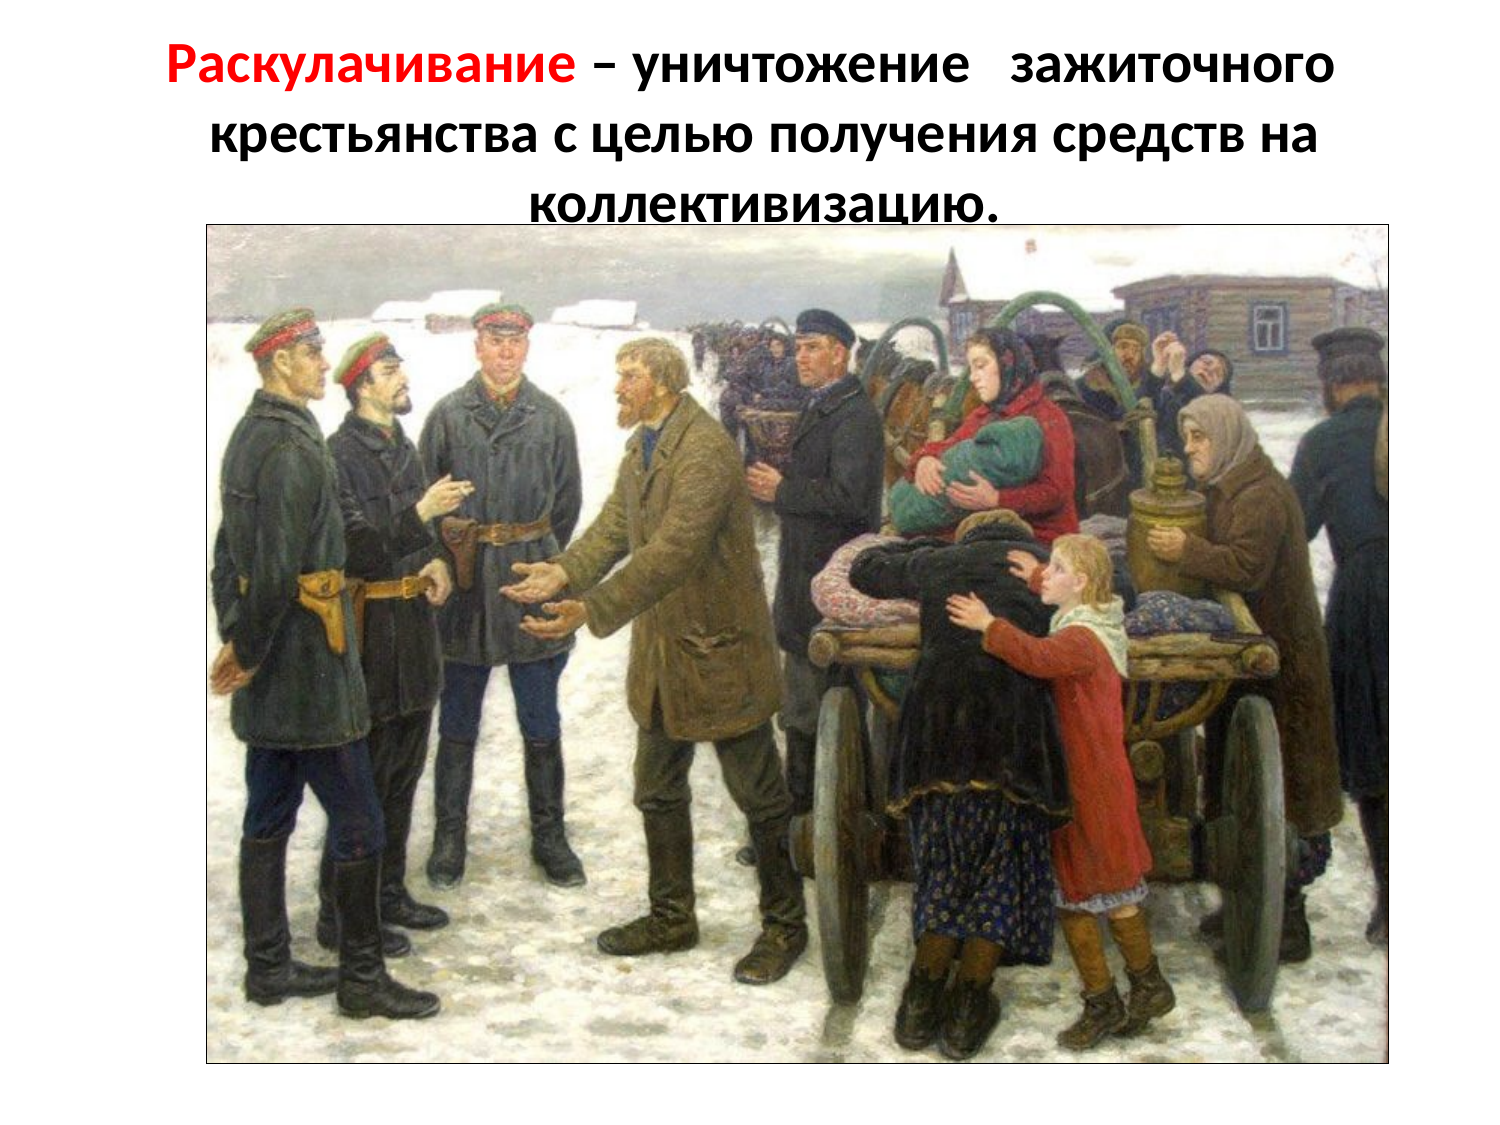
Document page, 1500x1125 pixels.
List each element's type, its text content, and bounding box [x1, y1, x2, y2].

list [206, 223, 1389, 1063]
title Раскулачивание – уничтожение зажиточного крестьянства с целью получения средств на коллективизацию. [29, 0, 1500, 188]
